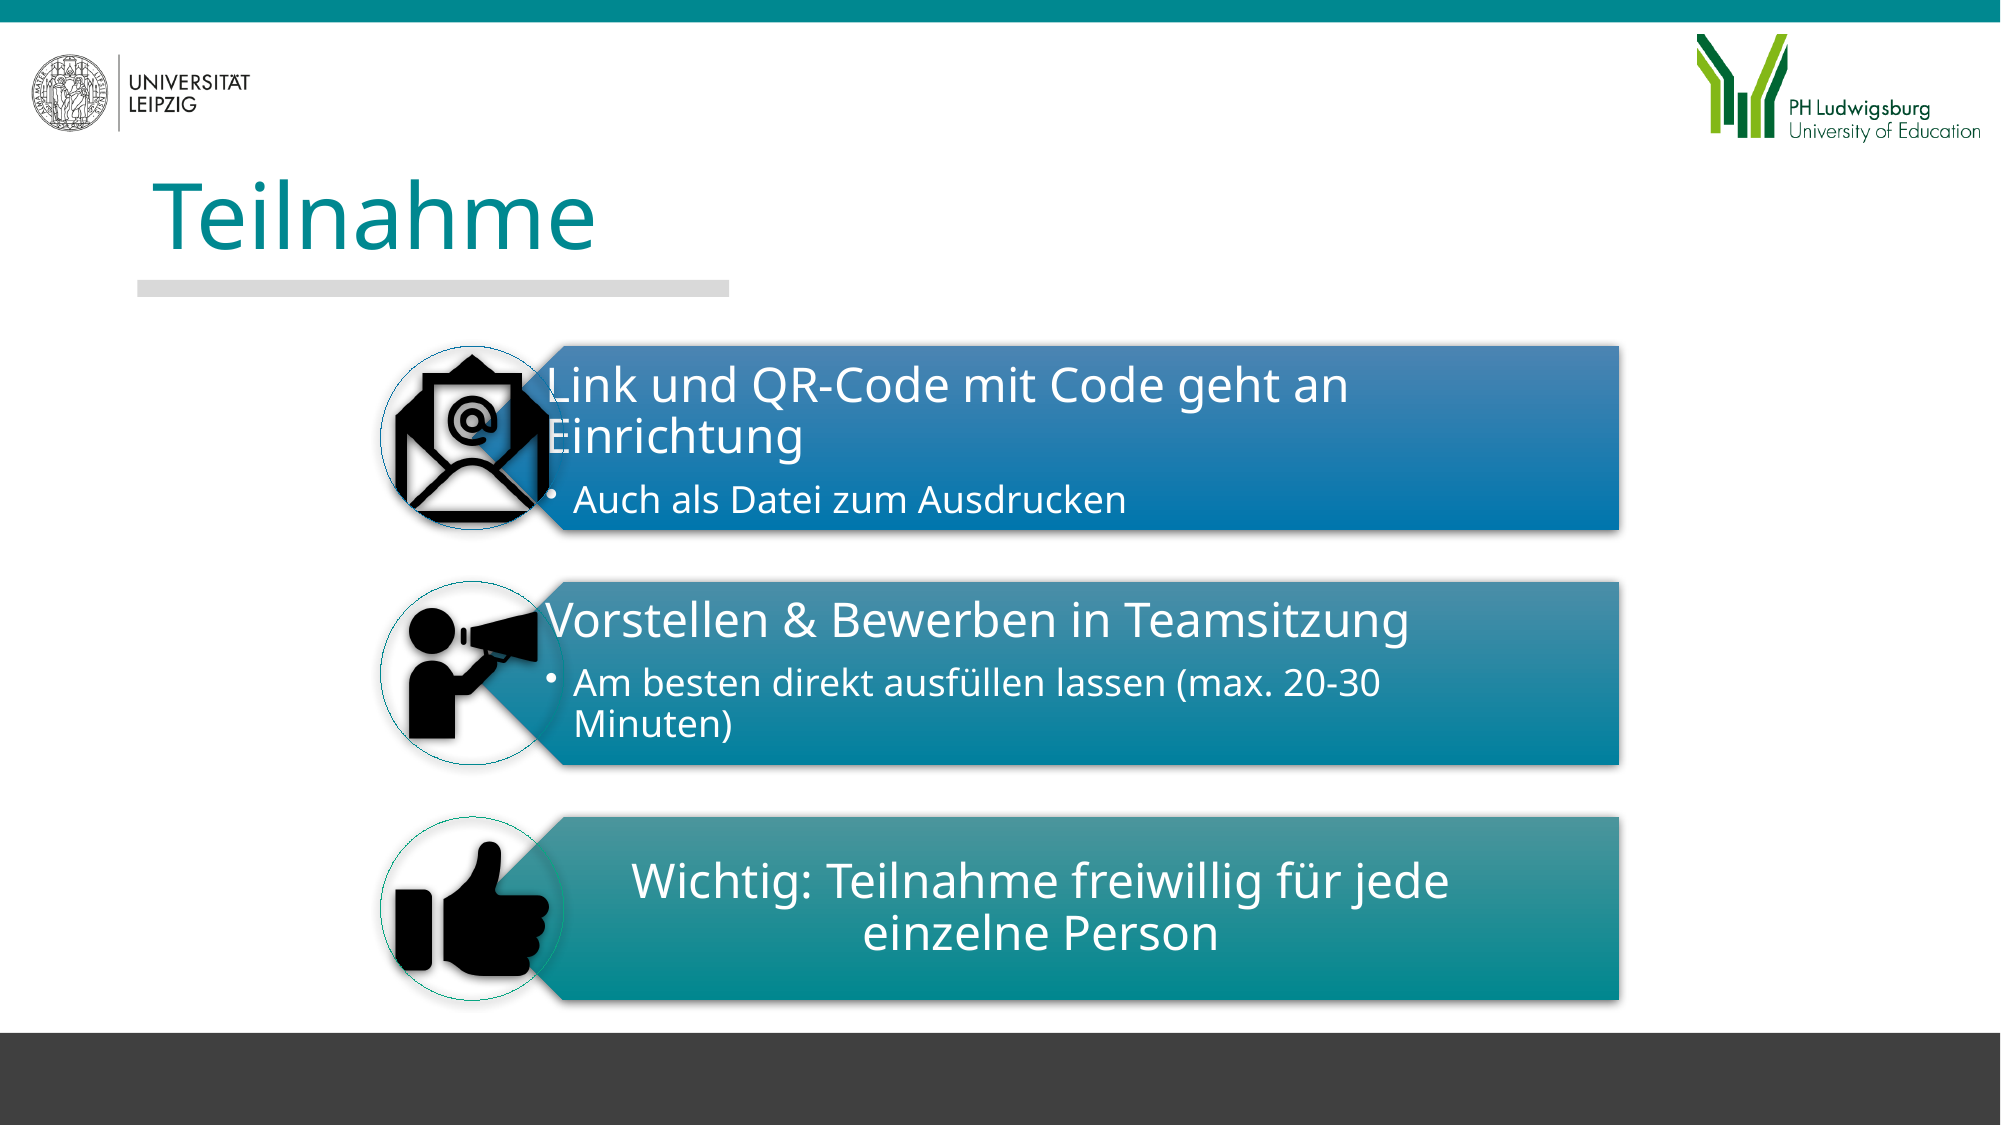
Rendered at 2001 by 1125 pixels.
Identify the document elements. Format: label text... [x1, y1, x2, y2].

picture [0, 33, 282, 152]
picture [1697, 34, 1980, 143]
title Teilnahme [137, 162, 1863, 278]
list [137, 345, 1863, 1001]
